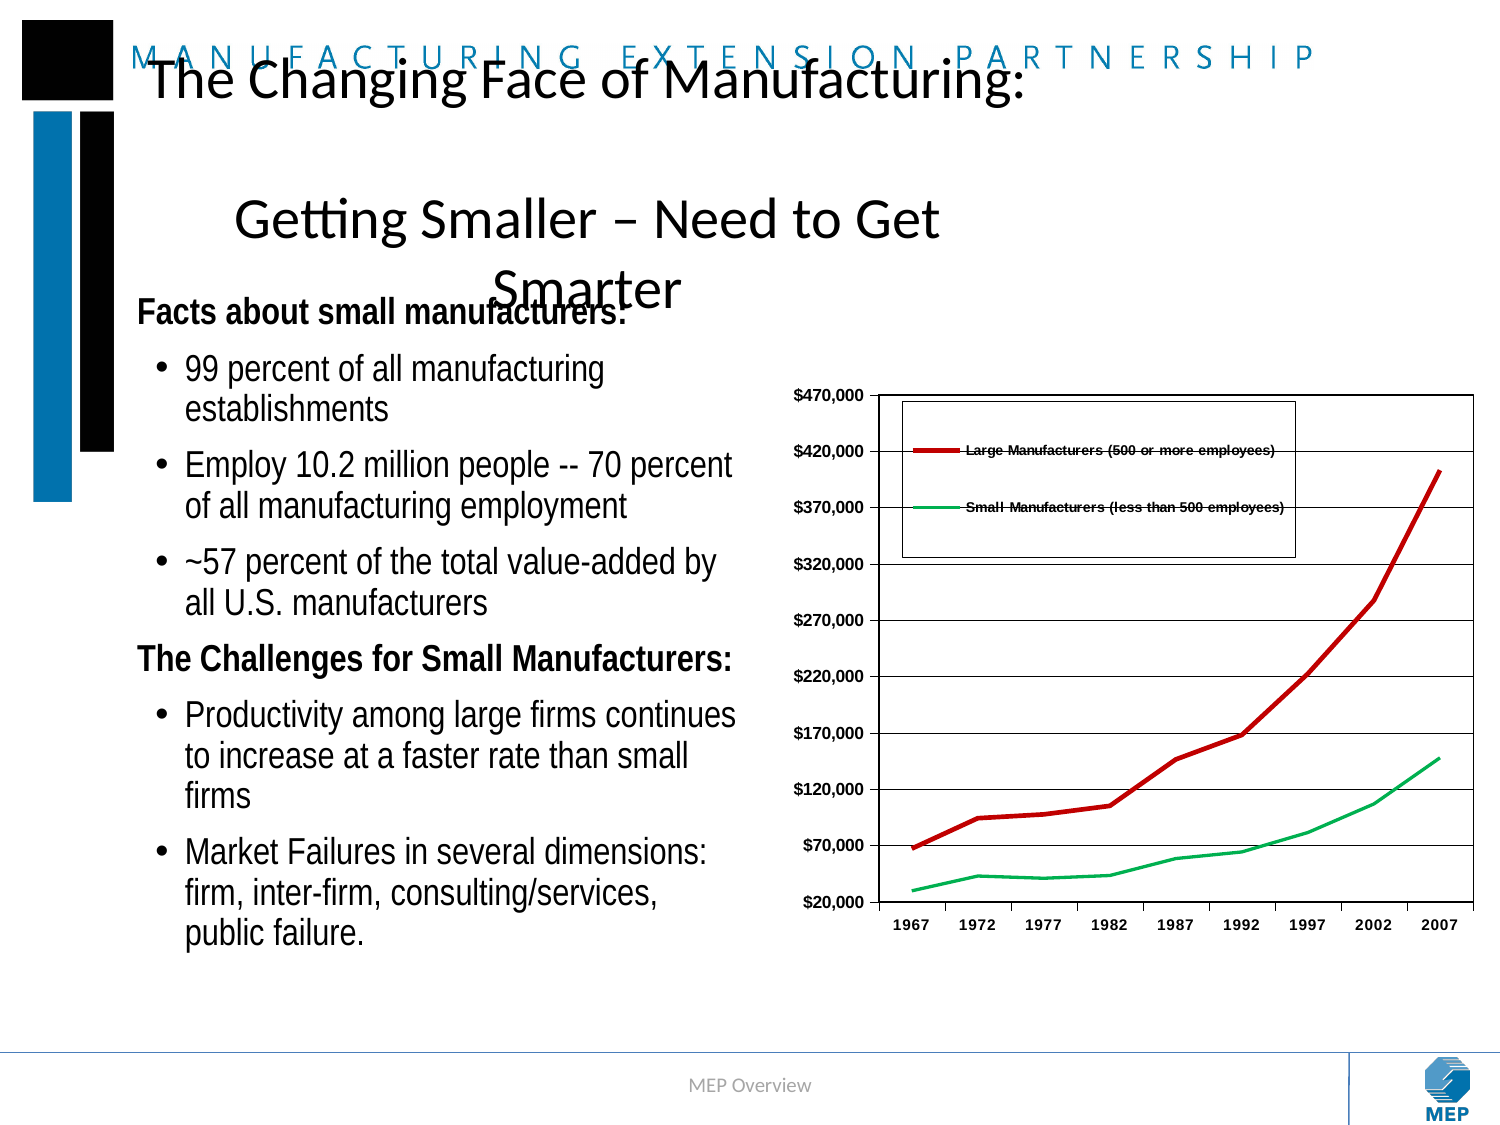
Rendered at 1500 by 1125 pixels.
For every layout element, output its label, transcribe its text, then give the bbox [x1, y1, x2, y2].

chart [772, 358, 1500, 976]
picture [22, 20, 114, 502]
picture [855, 48, 871, 66]
picture [1425, 1057, 1470, 1121]
text_box Facts about small manufacturers: 99 percent of all manufacturing establishments Employ 10.2 million people -- 70 percent of all manufacturing employment ~57 percent of the total value-added by all U.S. manufacturers The Challenges for Small Manufacturers: Productivity among large firms continues to increase at a faster rate than small firms Market Failures in several dimensions: firm, inter-firm, consulting/services, public failure. [122, 285, 760, 973]
picture [129, 43, 1314, 70]
title The Changing Face of Manufacturing: Getting Smaller – Need to Get Smarter [127, 107, 1048, 254]
footer MEP Overview [512, 1066, 988, 1103]
